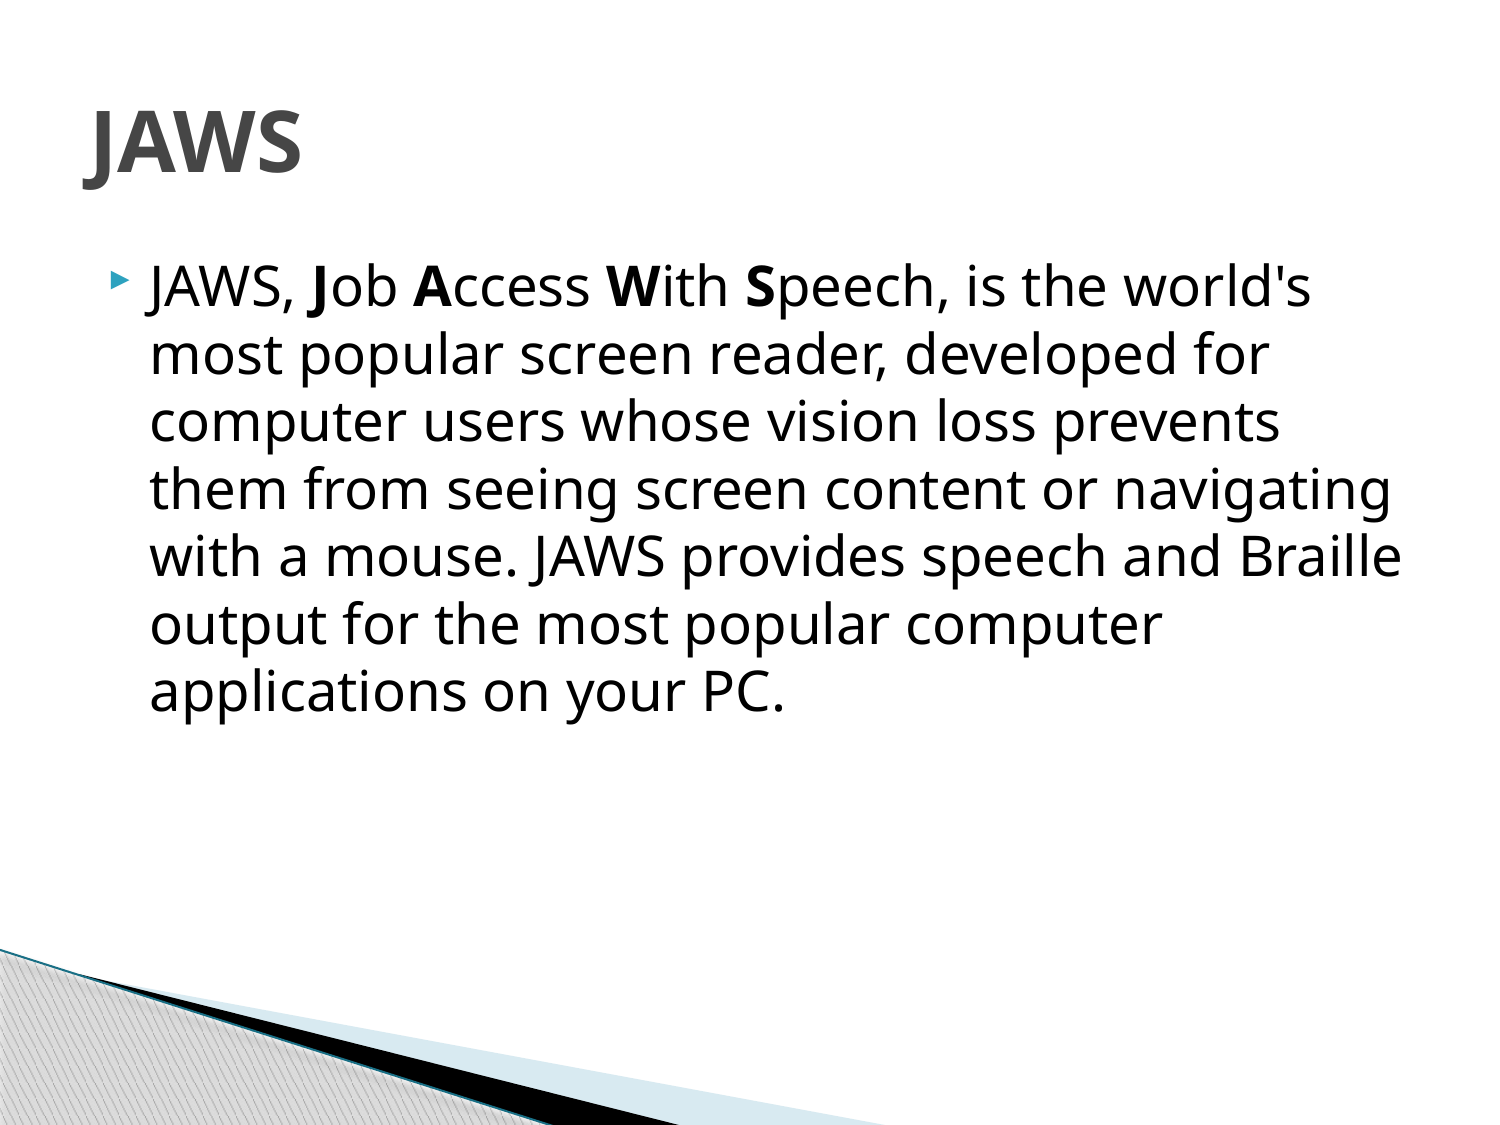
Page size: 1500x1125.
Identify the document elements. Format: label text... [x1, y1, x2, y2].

list JAWS, Job Access With Speech, is the world's most popular screen reader, developed for computer users whose vision loss prevents them from seeing screen content or navigating with a mouse. JAWS provides speech and Braille output for the most popular computer applications on your PC. [75, 243, 1425, 986]
title JAWS [75, 45, 1425, 233]
